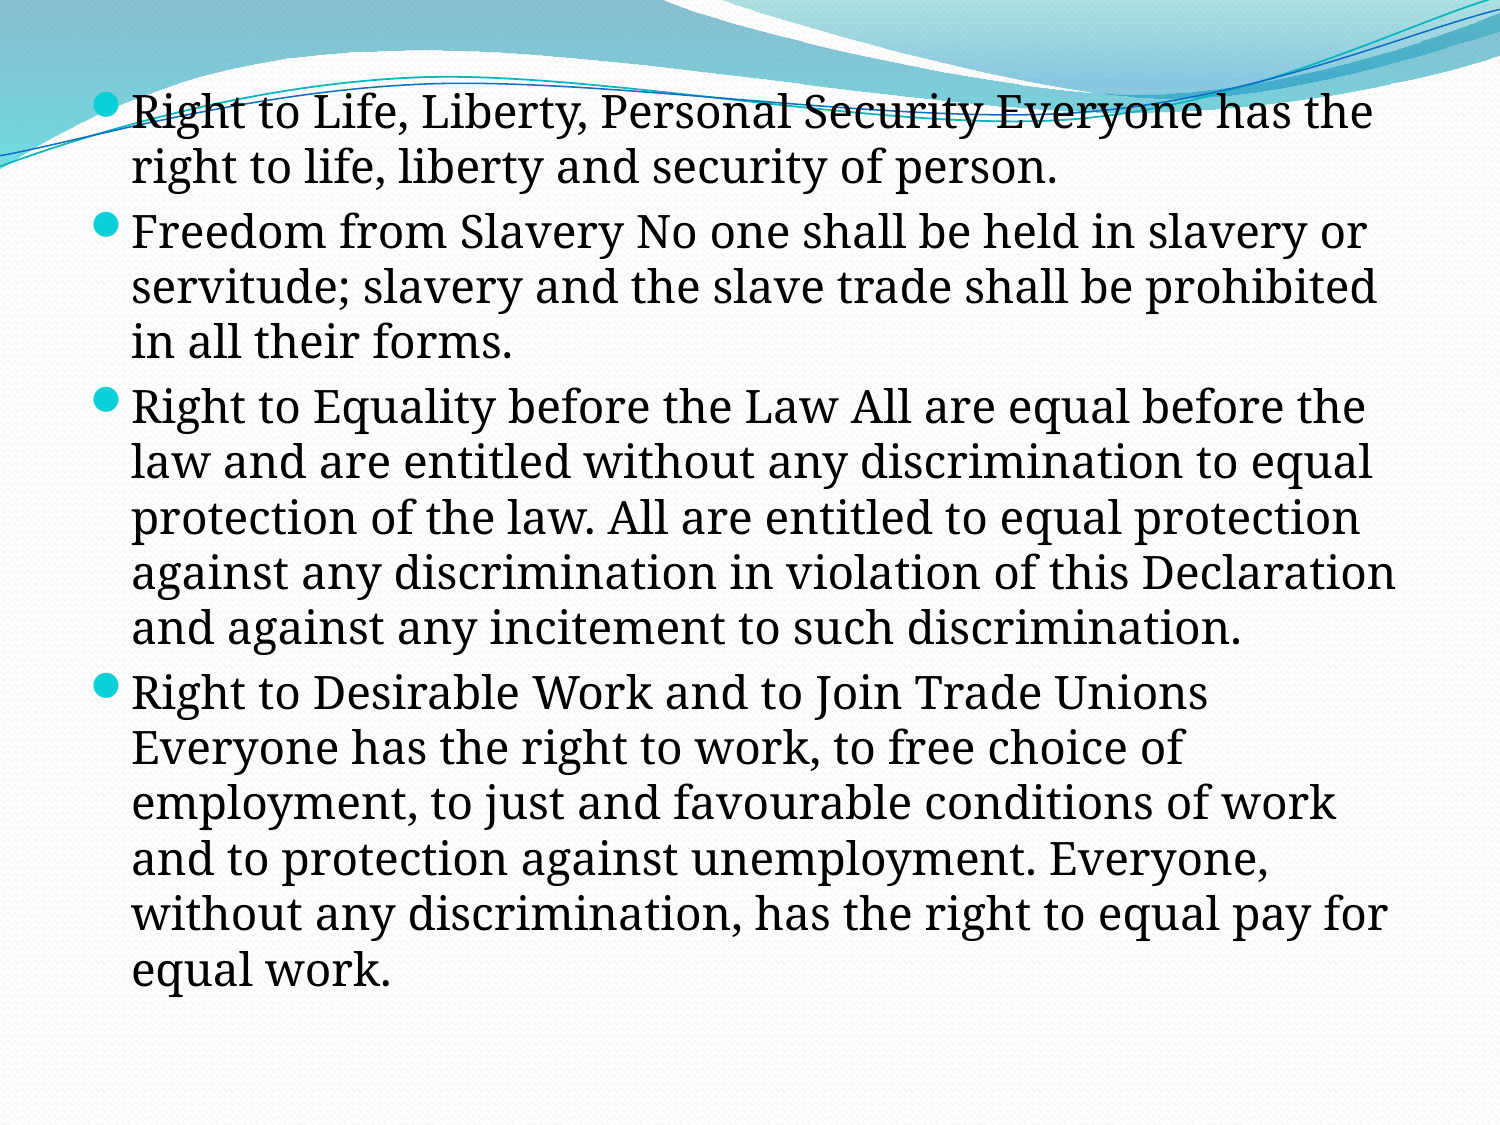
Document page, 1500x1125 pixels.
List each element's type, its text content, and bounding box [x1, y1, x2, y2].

list Right to Life, Liberty, Personal Security Everyone has the right to life, liberty and security of person. Freedom from Slavery No one shall be held in slavery or servitude; slavery and the slave trade shall be prohibited in all their forms. Right to Equality before the Law All are equal before the law and are entitled without any discrimination to equal protection of the law. All are entitled to equal protection against any discrimination in violation of this Declaration and against any incitement to such discrimination. Right to Desirable Work and to Join Trade Unions Everyone has the right to work, to free choice of employment, to just and favourable conditions of work and to protection against unemployment. Everyone, without any discrimination, has the right to equal pay for equal work. [75, 75, 1425, 1063]
